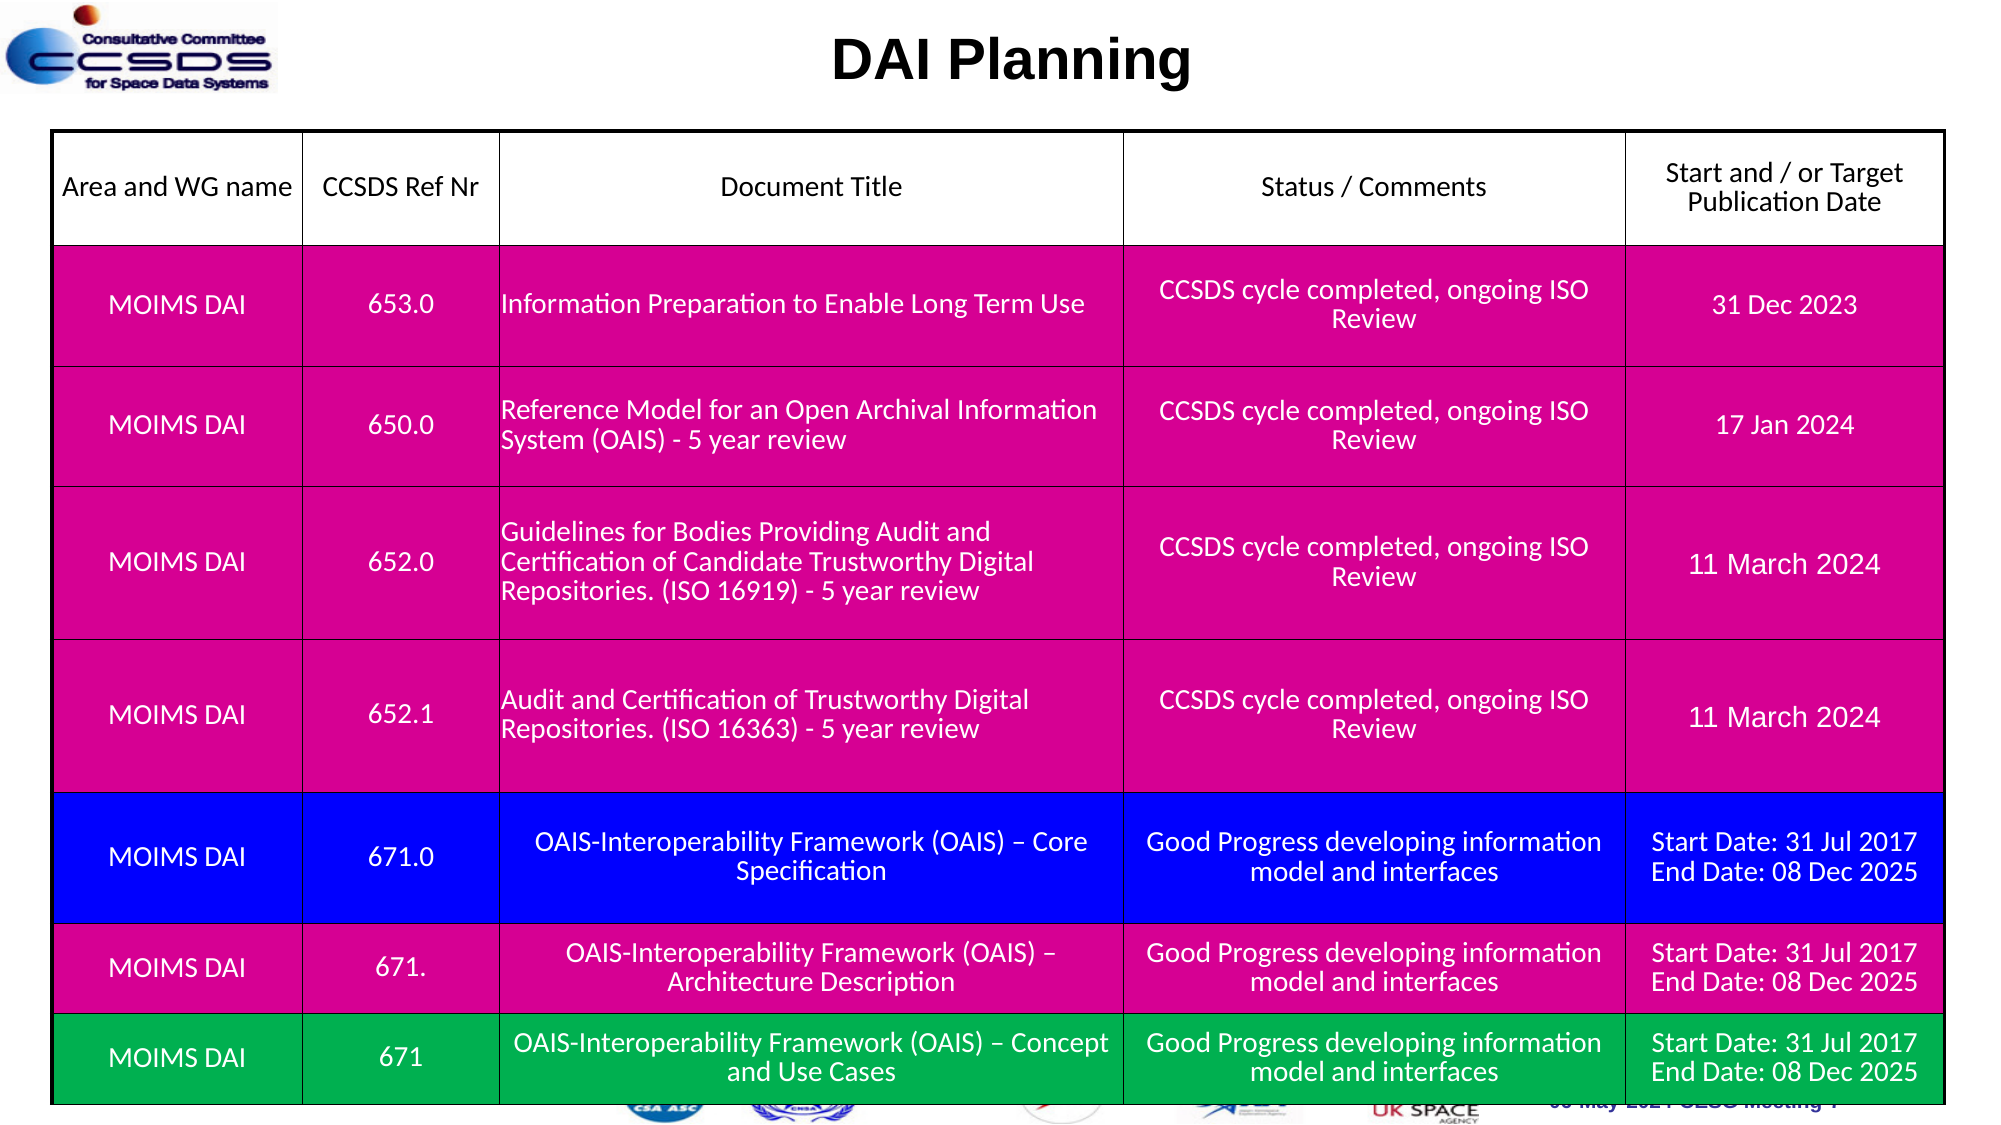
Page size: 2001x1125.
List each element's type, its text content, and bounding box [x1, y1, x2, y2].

table_cell Start Date: 31 Jul 2017 End Date: 08 Dec 2025 [1626, 793, 1943, 923]
table_cell OAIS-Interoperability Framework (OAIS) – Concept and Use Cases [500, 1014, 1123, 1104]
picture [0, 2, 278, 94]
table_cell MOIMS DAI [54, 367, 302, 486]
table_cell OAIS-Interoperability Framework (OAIS) – Core Specification [500, 793, 1123, 923]
table_cell Guidelines for Bodies Providing Audit and Certification of Candidate Trustworthy Digital Repositories. (ISO 16919) - 5 year review [500, 487, 1123, 639]
table_cell CCSDS cycle completed, ongoing ISO Review [1124, 487, 1625, 639]
table_cell Good Progress developing information model and interfaces [1124, 924, 1625, 1013]
table_cell 671. [303, 924, 499, 1013]
table_cell Audit and Certification of Trustworthy Digital Repositories. (ISO 16363) - 5 year review [500, 640, 1123, 792]
table_header CCSDS Ref Nr [303, 133, 499, 245]
table_cell 31 Dec 2023 [1626, 246, 1943, 366]
table_cell Good Progress developing information model and interfaces [1124, 793, 1625, 923]
table_cell MOIMS DAI [54, 924, 302, 1013]
table_header Status / Comments [1124, 133, 1625, 245]
table_cell MOIMS DAI [54, 640, 302, 792]
table_cell CCSDS cycle completed, ongoing ISO Review [1124, 367, 1625, 486]
table_cell 652.0 [303, 487, 499, 639]
table_header Area and WG name [54, 133, 302, 245]
table_cell Start Date: 31 Jul 2017 End Date: 08 Dec 2025 [1626, 1014, 1943, 1104]
table_cell Information Preparation to Enable Long Term Use [500, 246, 1123, 366]
table_cell Reference Model for an Open Archival Information System (OAIS) - 5 year review [500, 367, 1123, 486]
table_cell 652.1 [303, 640, 499, 792]
table_cell 653.0 [303, 246, 499, 366]
table_cell Start Date: 31 Jul 2017 End Date: 08 Dec 2025 [1626, 924, 1943, 1013]
table_header Document Title [500, 133, 1123, 245]
table_header Start and / or Target Publication Date [1626, 133, 1943, 245]
table_cell MOIMS DAI [54, 1014, 302, 1104]
table_cell Good Progress developing information model and interfaces [1124, 1014, 1625, 1104]
table_cell MOIMS DAI [54, 246, 302, 366]
table_cell 671 [303, 1014, 499, 1104]
picture [529, 1105, 1479, 1124]
table_cell CCSDS cycle completed, ongoing ISO Review [1124, 640, 1625, 792]
table_cell OAIS-Interoperability Framework (OAIS) – Architecture Description [500, 924, 1123, 1013]
table_cell CCSDS cycle completed, ongoing ISO Review [1124, 246, 1625, 366]
table_cell MOIMS DAI [54, 793, 302, 923]
table_cell 11 March 2024 [1626, 487, 1943, 639]
text_box DAI Planning [395, 20, 1555, 109]
table_cell 650.0 [303, 367, 499, 486]
table_cell MOIMS DAI [54, 487, 302, 639]
table_cell 17 Jan 2024 [1626, 367, 1943, 486]
table_cell 11 March 2024 [1626, 640, 1943, 792]
table_cell 671.0 [303, 793, 499, 923]
